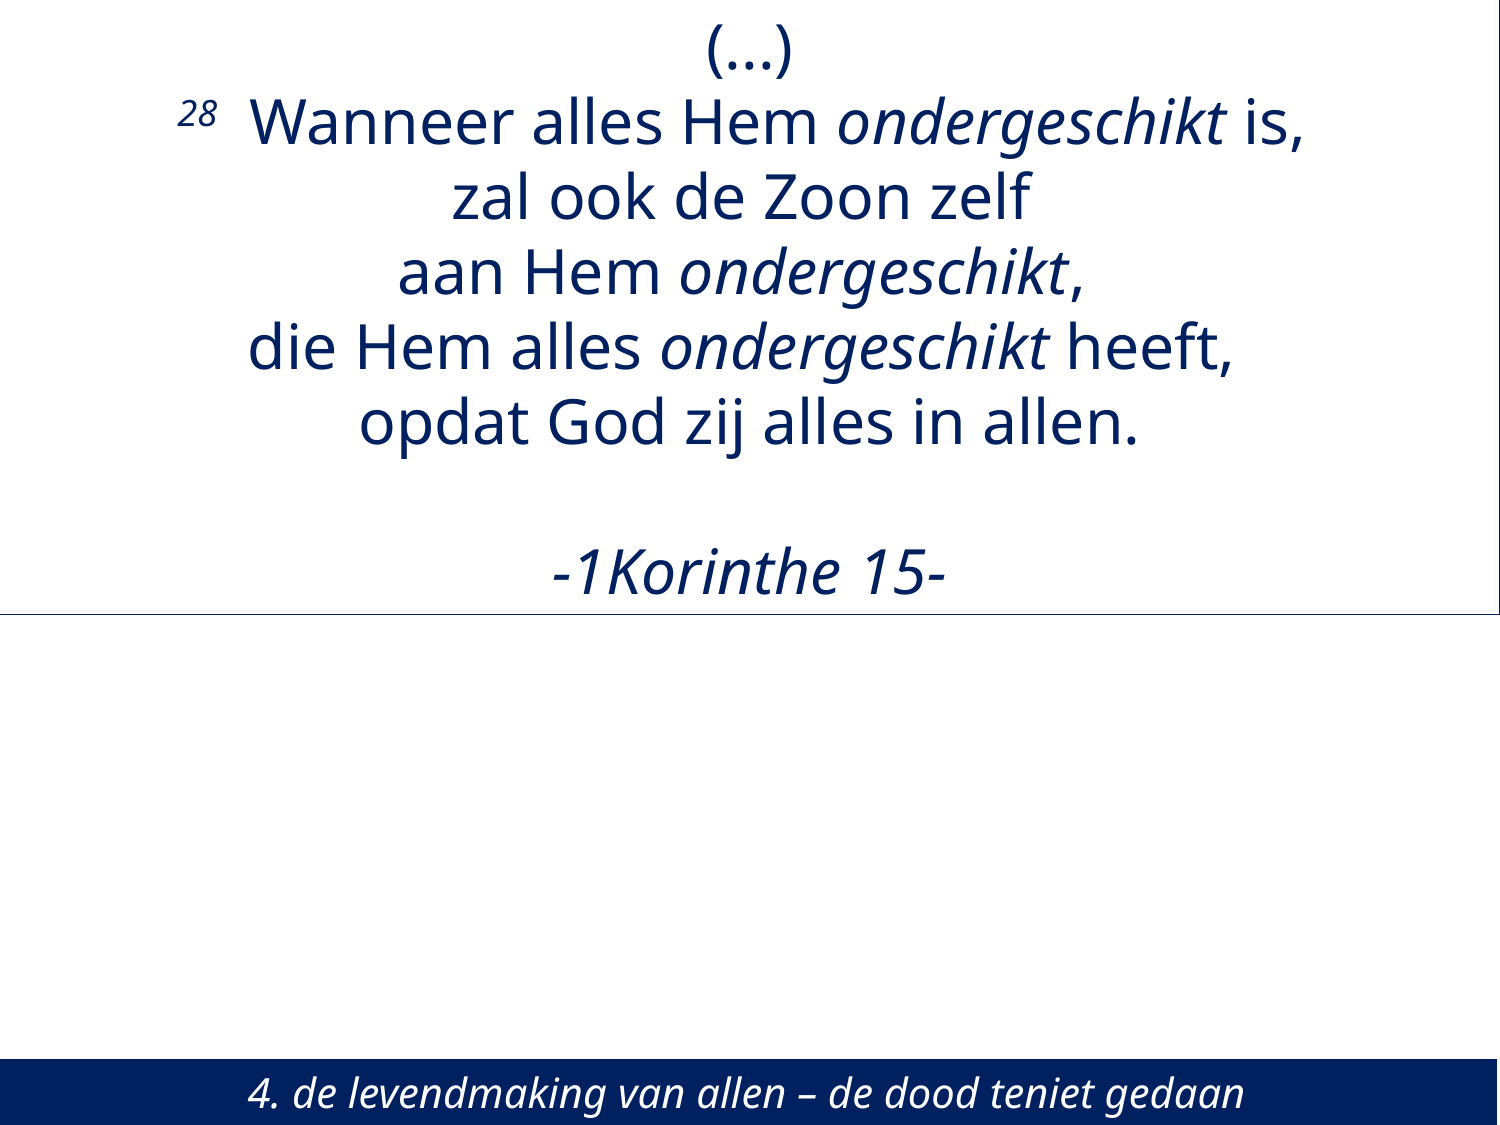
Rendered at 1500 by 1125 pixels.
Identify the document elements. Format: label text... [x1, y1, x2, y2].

text_box 4. de levendmaking van allen – de dood teniet gedaan [0, 1059, 1497, 1125]
text_box (...) 28 Wanneer alles Hem ondergeschikt is, zal ook de Zoon zelf aan Hem ondergeschikt, die Hem alles ondergeschikt heeft, opdat God zij alles in allen. -1Korinthe 15- [0, 0, 1500, 615]
